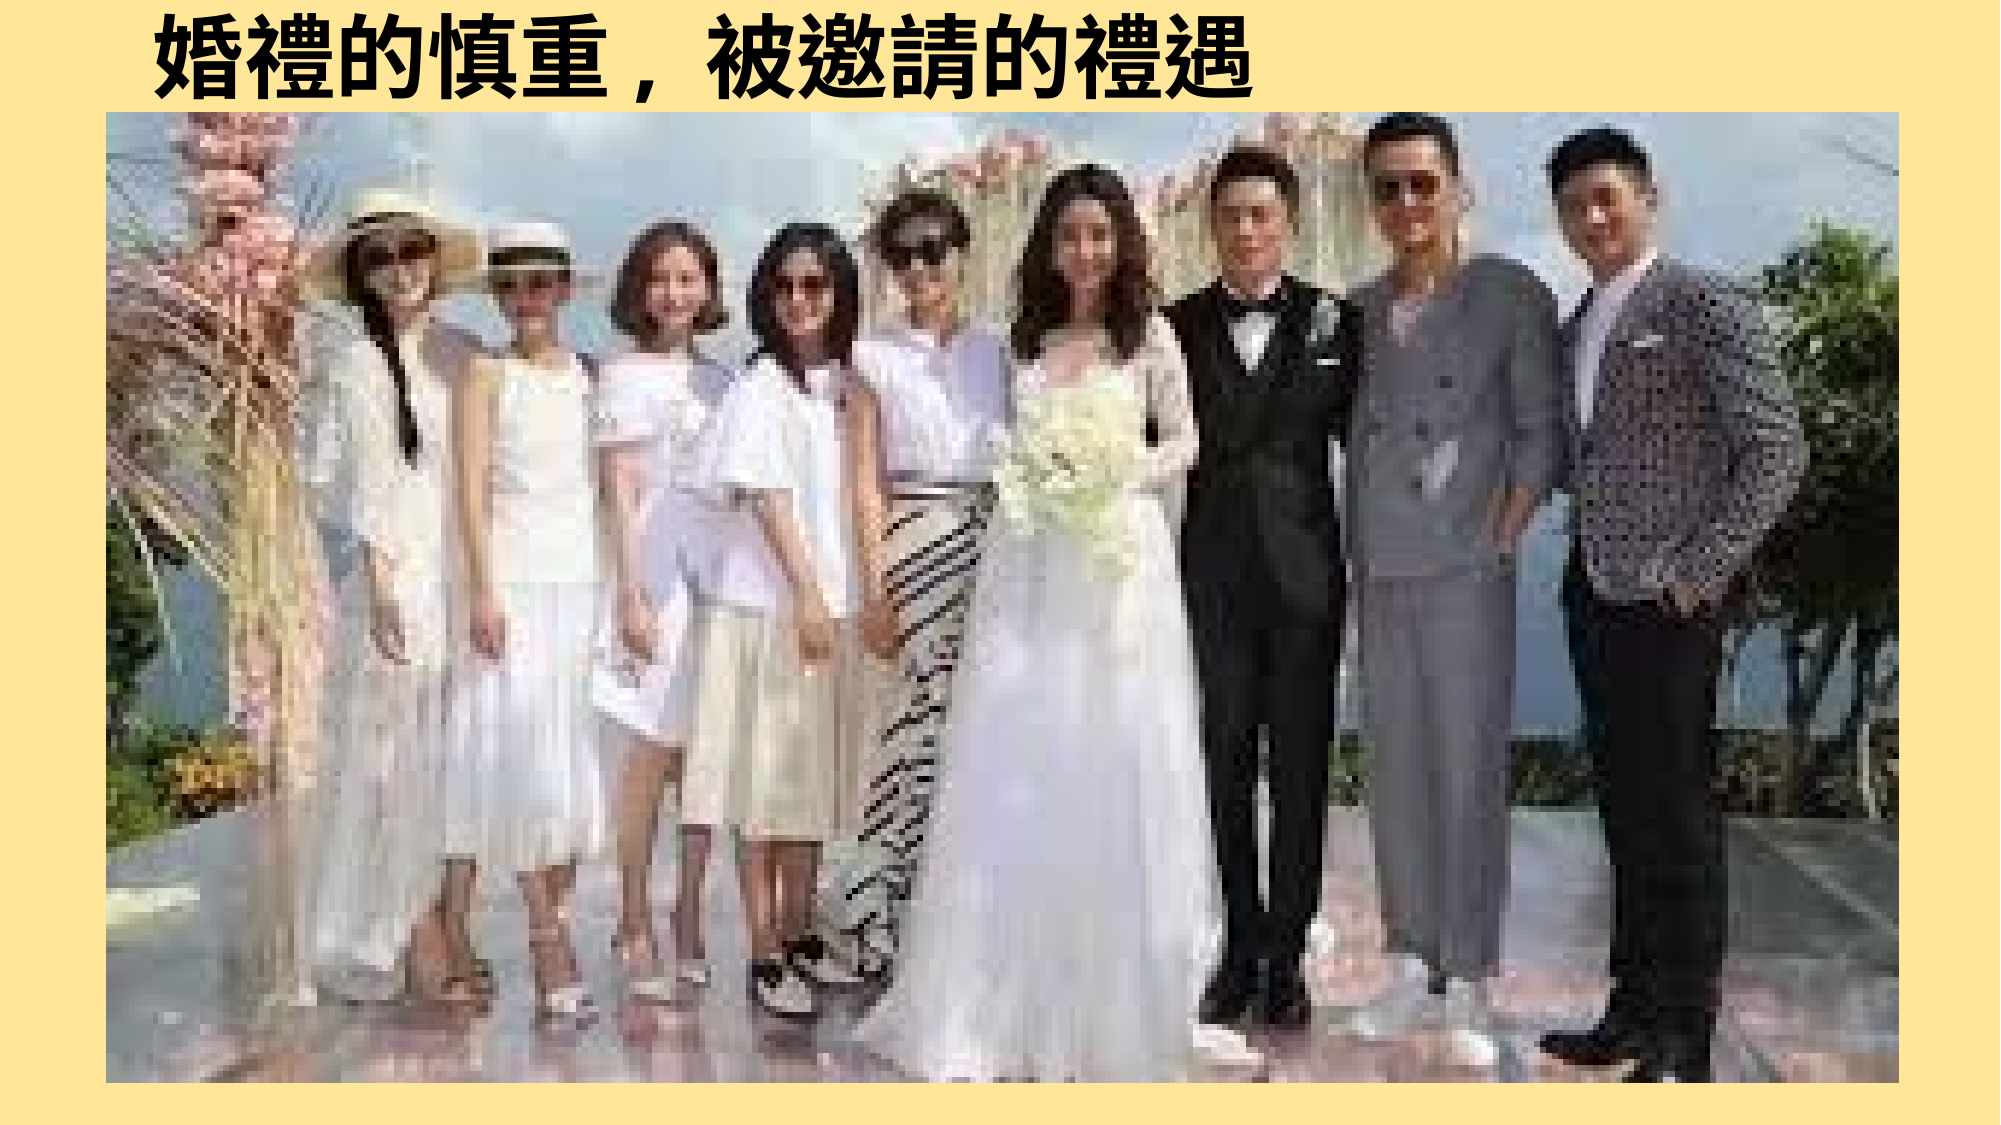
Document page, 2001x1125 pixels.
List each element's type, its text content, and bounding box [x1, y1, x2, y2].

title 婚禮的慎重, 被邀請的禮遇 [137, 0, 1863, 112]
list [105, 112, 1899, 1083]
